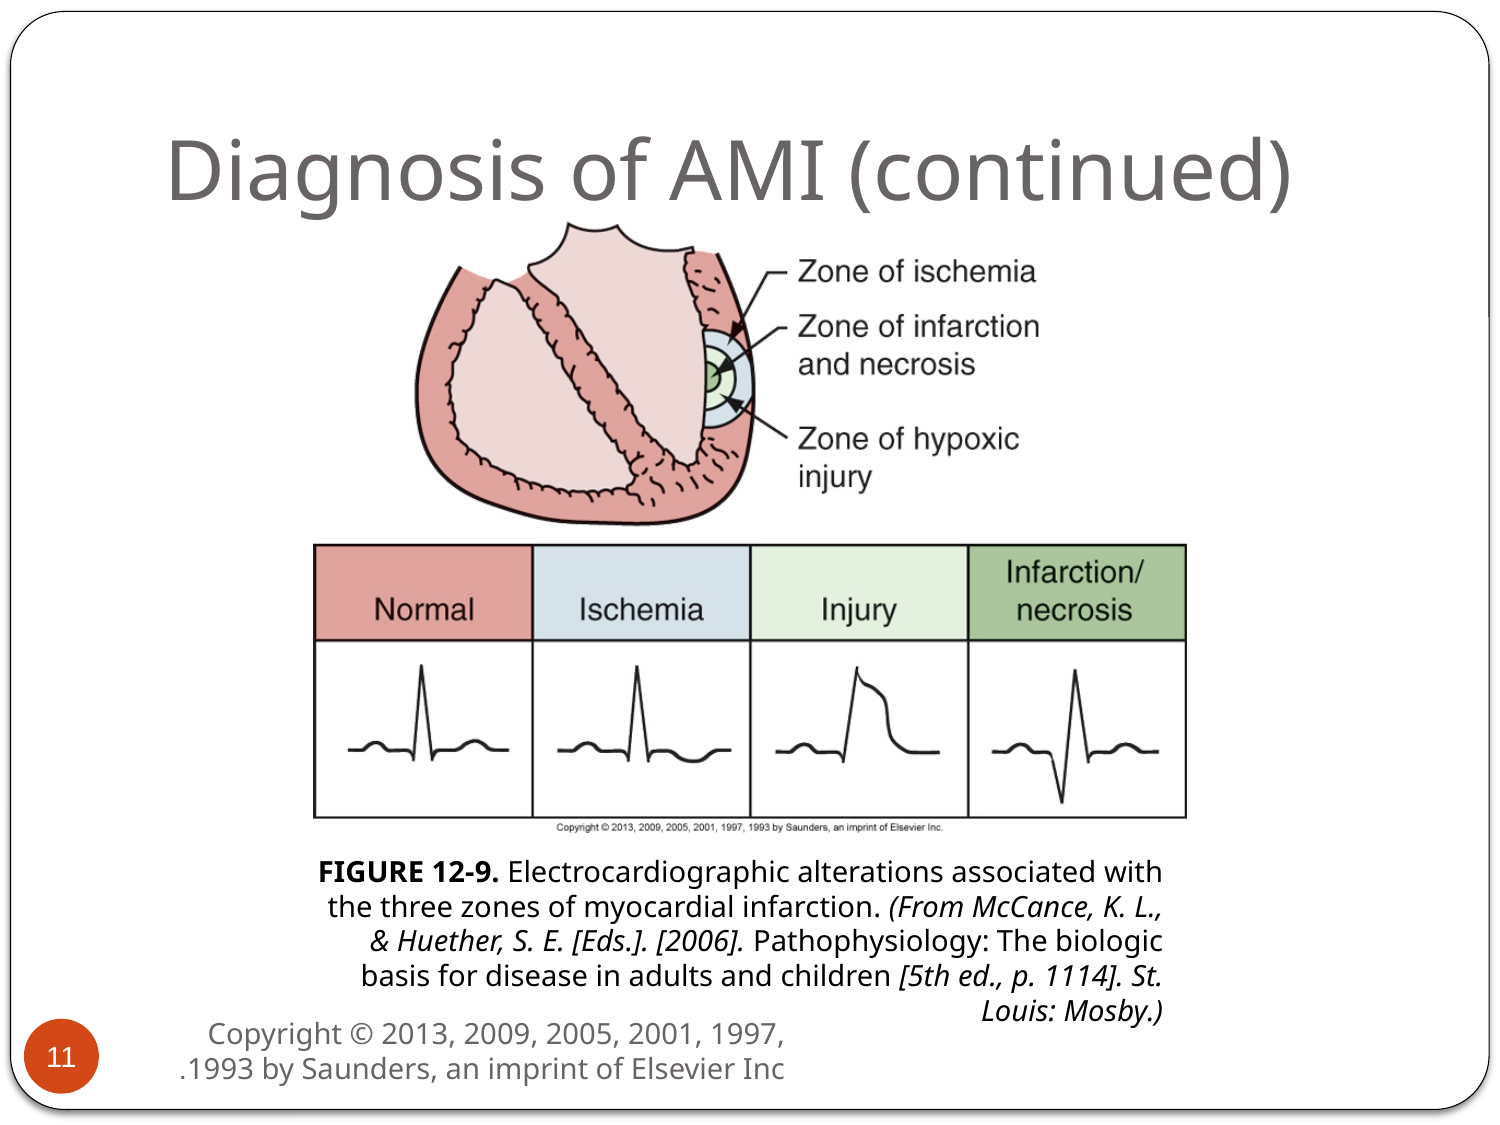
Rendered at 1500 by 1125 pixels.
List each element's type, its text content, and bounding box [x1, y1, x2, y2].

picture [312, 221, 1187, 834]
footer Copyright © 2013, 2009, 2005, 2001, 1997, 1993 by Saunders, an imprint of Elsevier Inc. [150, 1012, 800, 1088]
slide_number 11 [23, 1018, 99, 1094]
text_box FIGURE 12-9. Electrocardiographic alterations associated with the three zones of myocardial infarction. (From McCance, K. L., & Huether, S. E. [Eds.]. [2006]. Pathophysiology: The biologic basis for disease in adults and children [5th ed., p. 1114]. St. Louis: Mosby.) [299, 845, 1179, 1036]
title Diagnosis of AMI (continued) [150, 45, 1425, 233]
